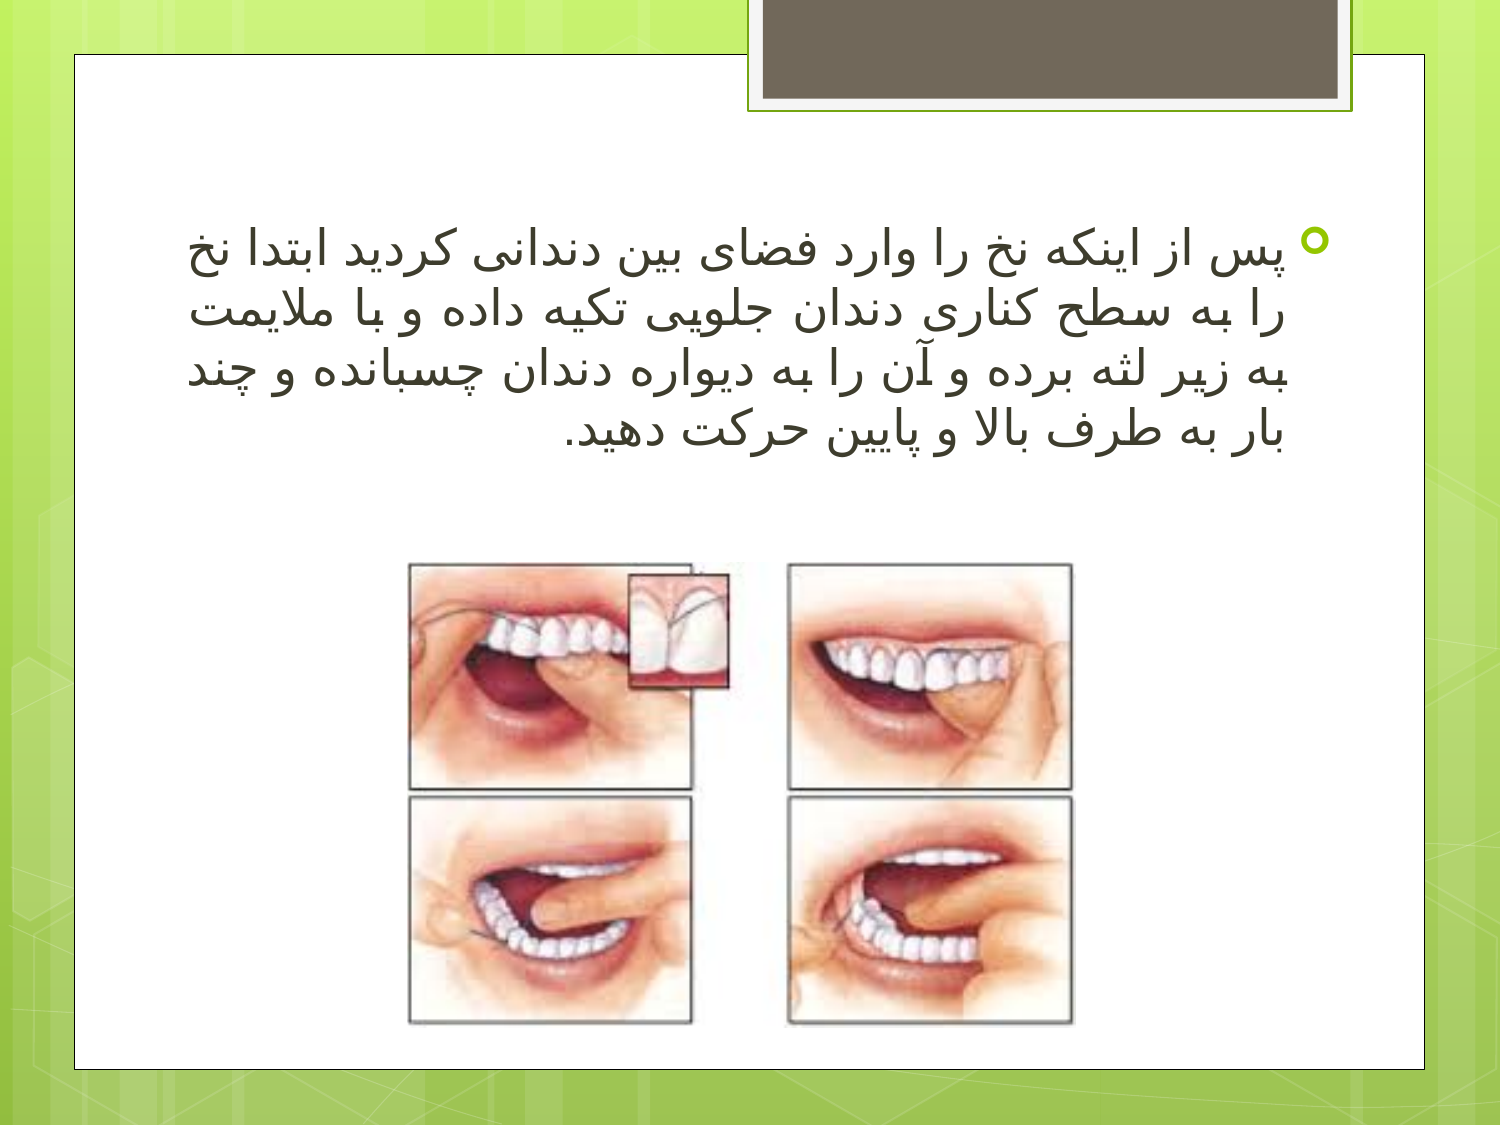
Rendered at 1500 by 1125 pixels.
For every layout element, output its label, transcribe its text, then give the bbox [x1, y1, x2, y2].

list پس از اینکه نخ را وارد فضای بین دندانی کردید ابتدا نخ را به سطح کناری دندان جلویی تکیه داده و با ملایمت به زیر لثه برده و آن را به دیواره دندان چسبانده و چند بار به طرف بالا و پایین حرکت دهید. [171, 208, 1359, 559]
picture [407, 562, 1077, 1028]
